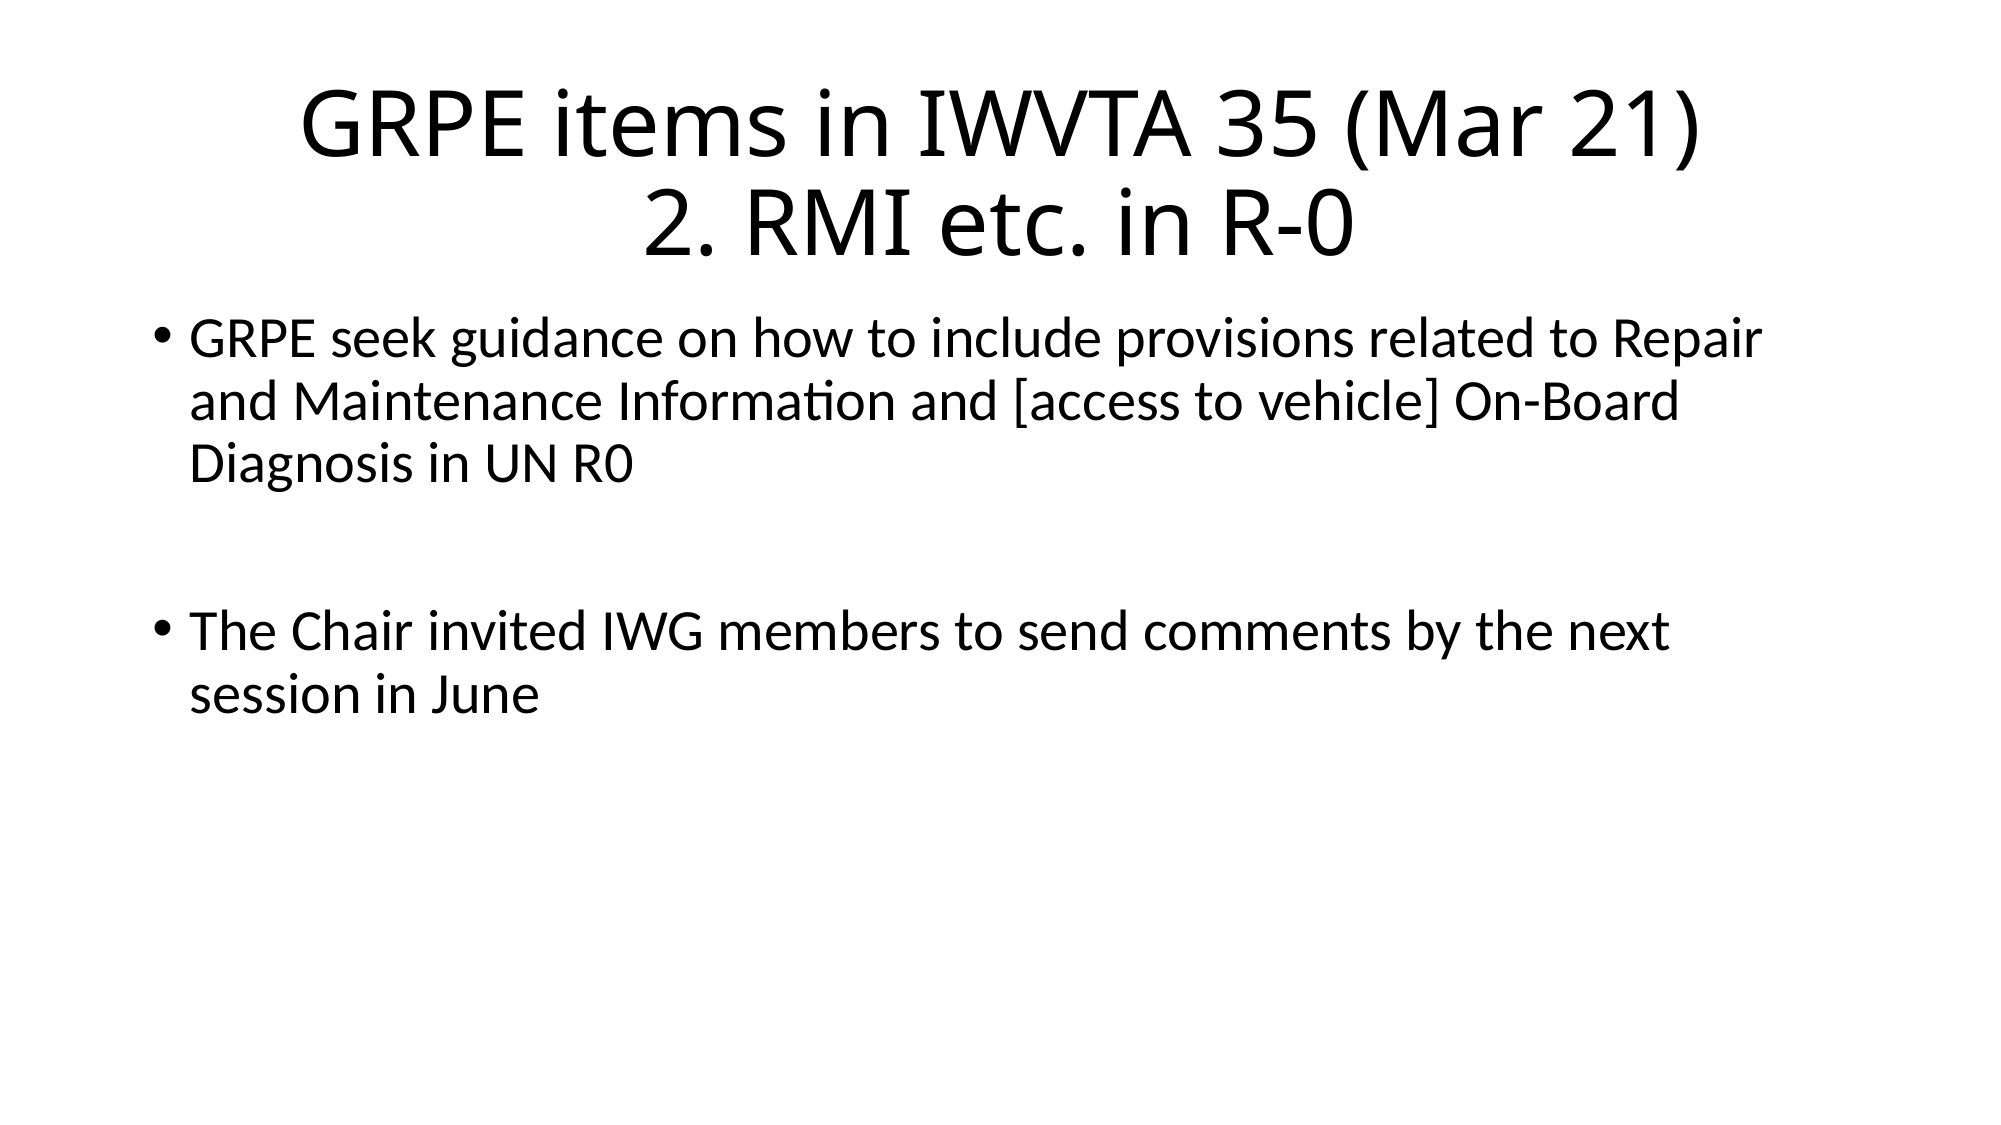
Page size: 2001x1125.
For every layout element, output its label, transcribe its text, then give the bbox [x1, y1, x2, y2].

list GRPE seek guidance on how to include provisions related to Repair and Maintenance Information and [access to vehicle] On-Board Diagnosis in UN R0 The Chair invited IWG members to send comments by the next session in June [137, 299, 1863, 1004]
title GRPE items in IWVTA 35 (Mar 21) 2. RMI etc. in R-0 [137, 67, 1863, 286]
